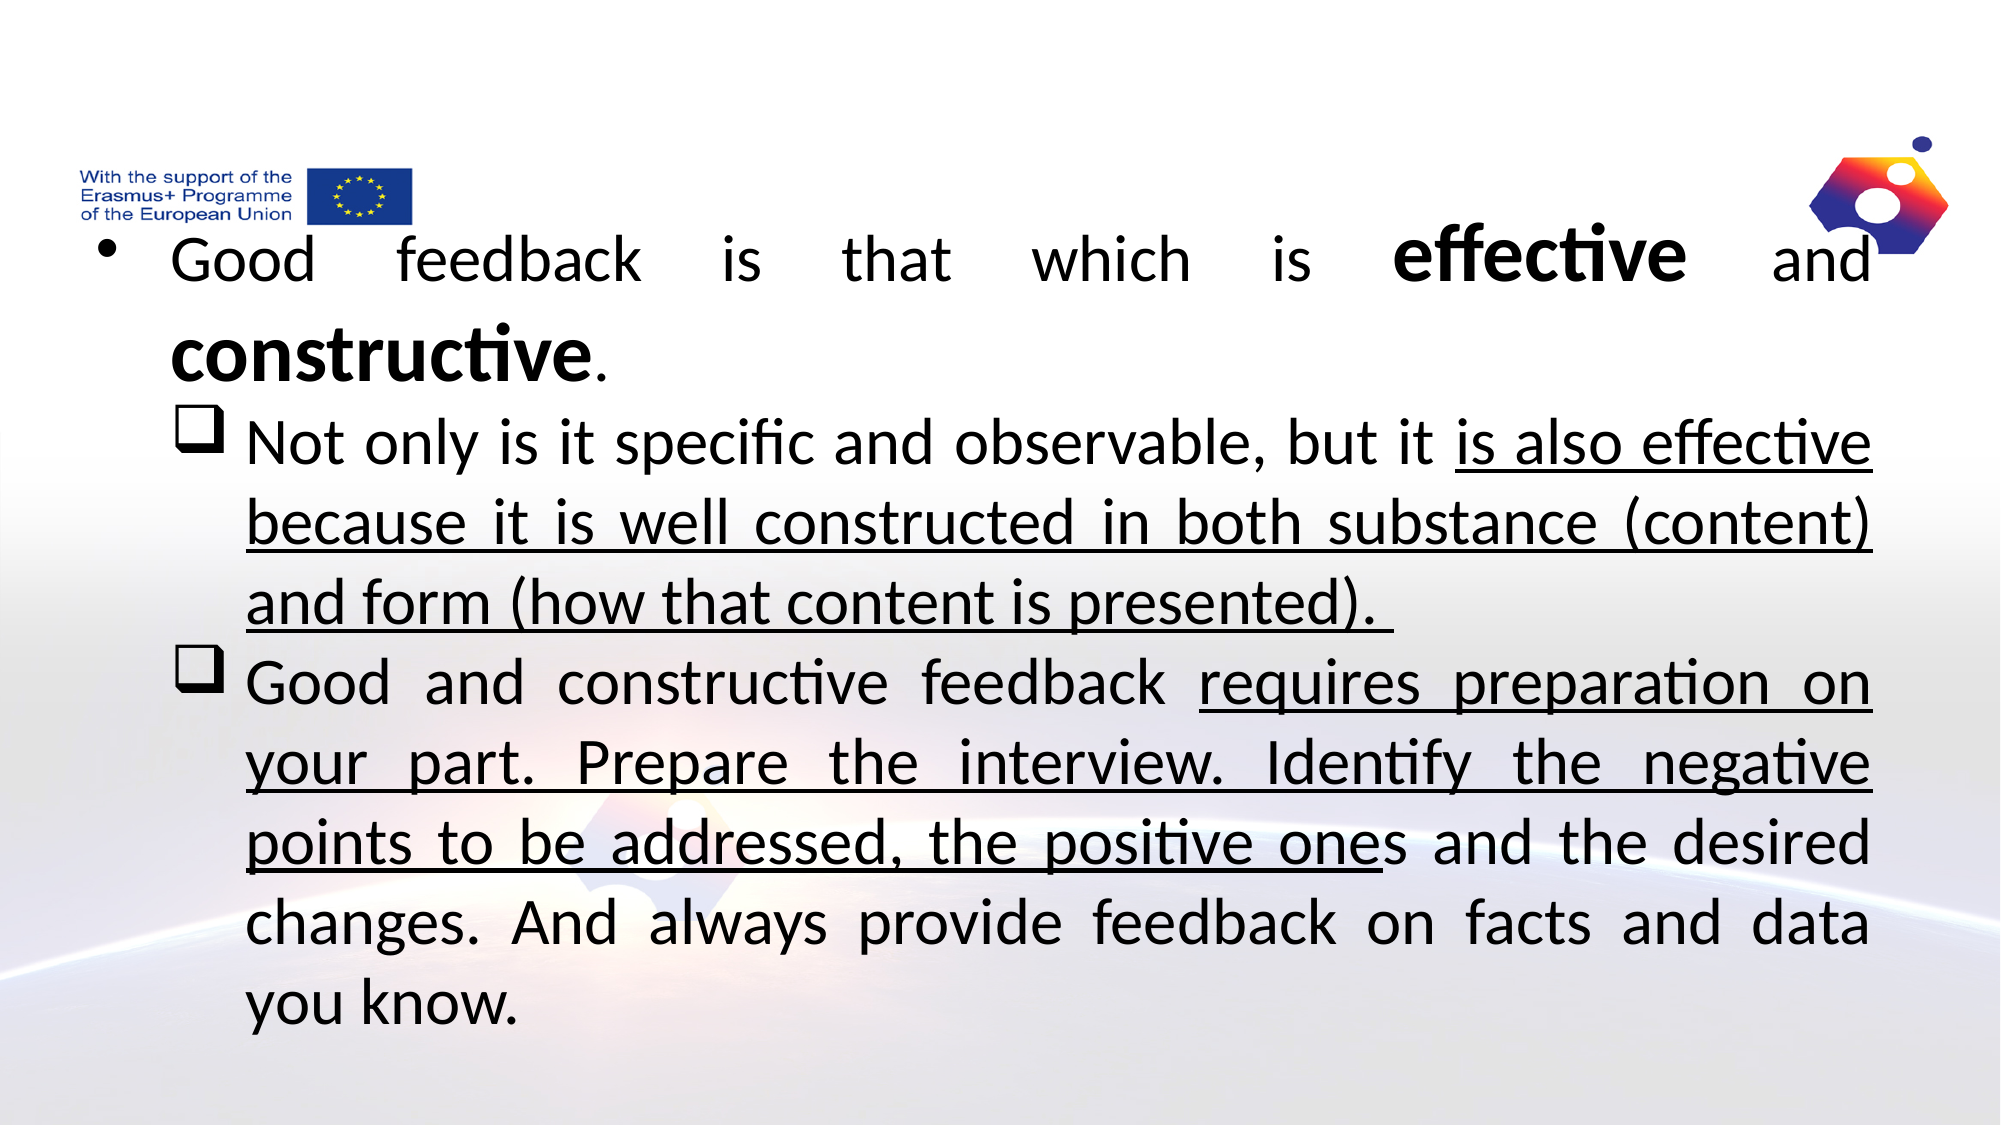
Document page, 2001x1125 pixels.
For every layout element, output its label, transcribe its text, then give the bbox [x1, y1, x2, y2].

picture [0, 0, 2001, 1125]
text_box Good feedback is that which is effective and constructive. Not only is it specific and observable, but it is also effective because it is well constructed in both substance (content) and form (how that content is presented). Good and constructive feedback requires preparation on your part. Prepare the interview. Identify the negative points to be addressed, the positive ones and the desired changes. And always provide feedback on facts and data you know. [80, 190, 1889, 1045]
